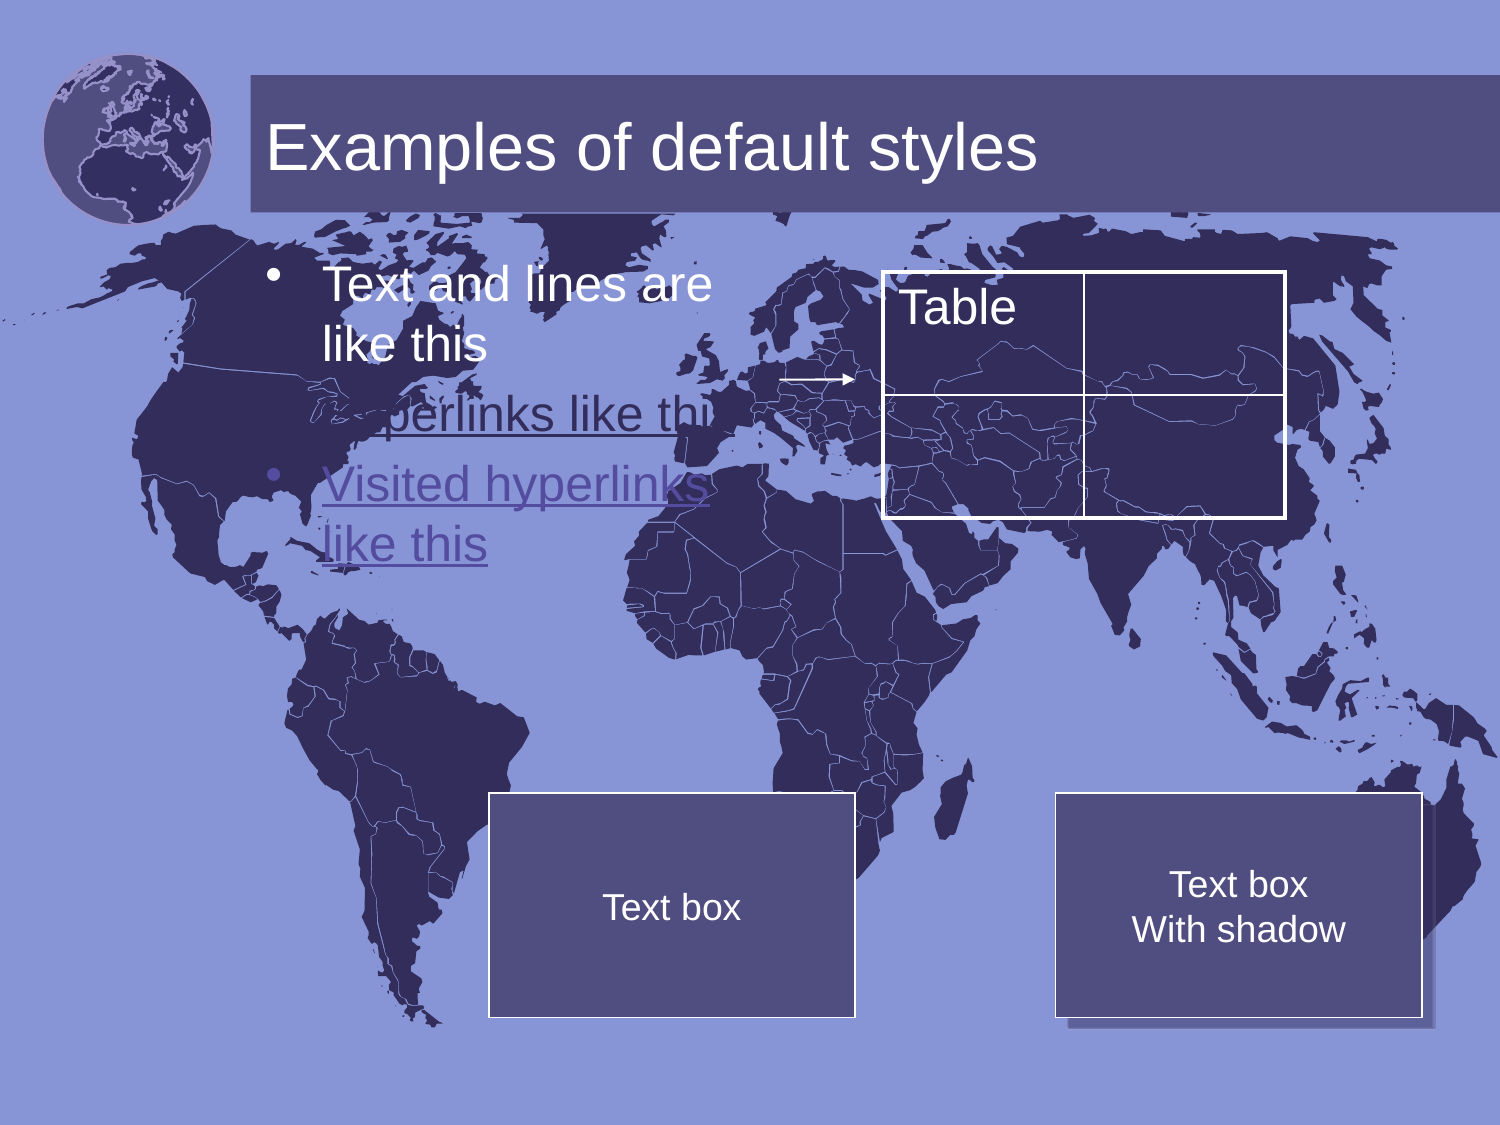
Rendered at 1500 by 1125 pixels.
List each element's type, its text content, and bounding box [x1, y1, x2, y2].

text_box [779, 373, 855, 386]
title Examples of default styles [250, 75, 1500, 213]
table_header Table [885, 274, 1083, 394]
text_box Text box [488, 792, 855, 1018]
table_header [1085, 274, 1283, 394]
list Text and lines are like this Hyperlinks like this Visited hyperlinks like this [250, 243, 763, 959]
table_cell [1085, 396, 1283, 516]
table_cell [885, 396, 1083, 516]
text_box Text box With shadow [1055, 792, 1422, 1018]
